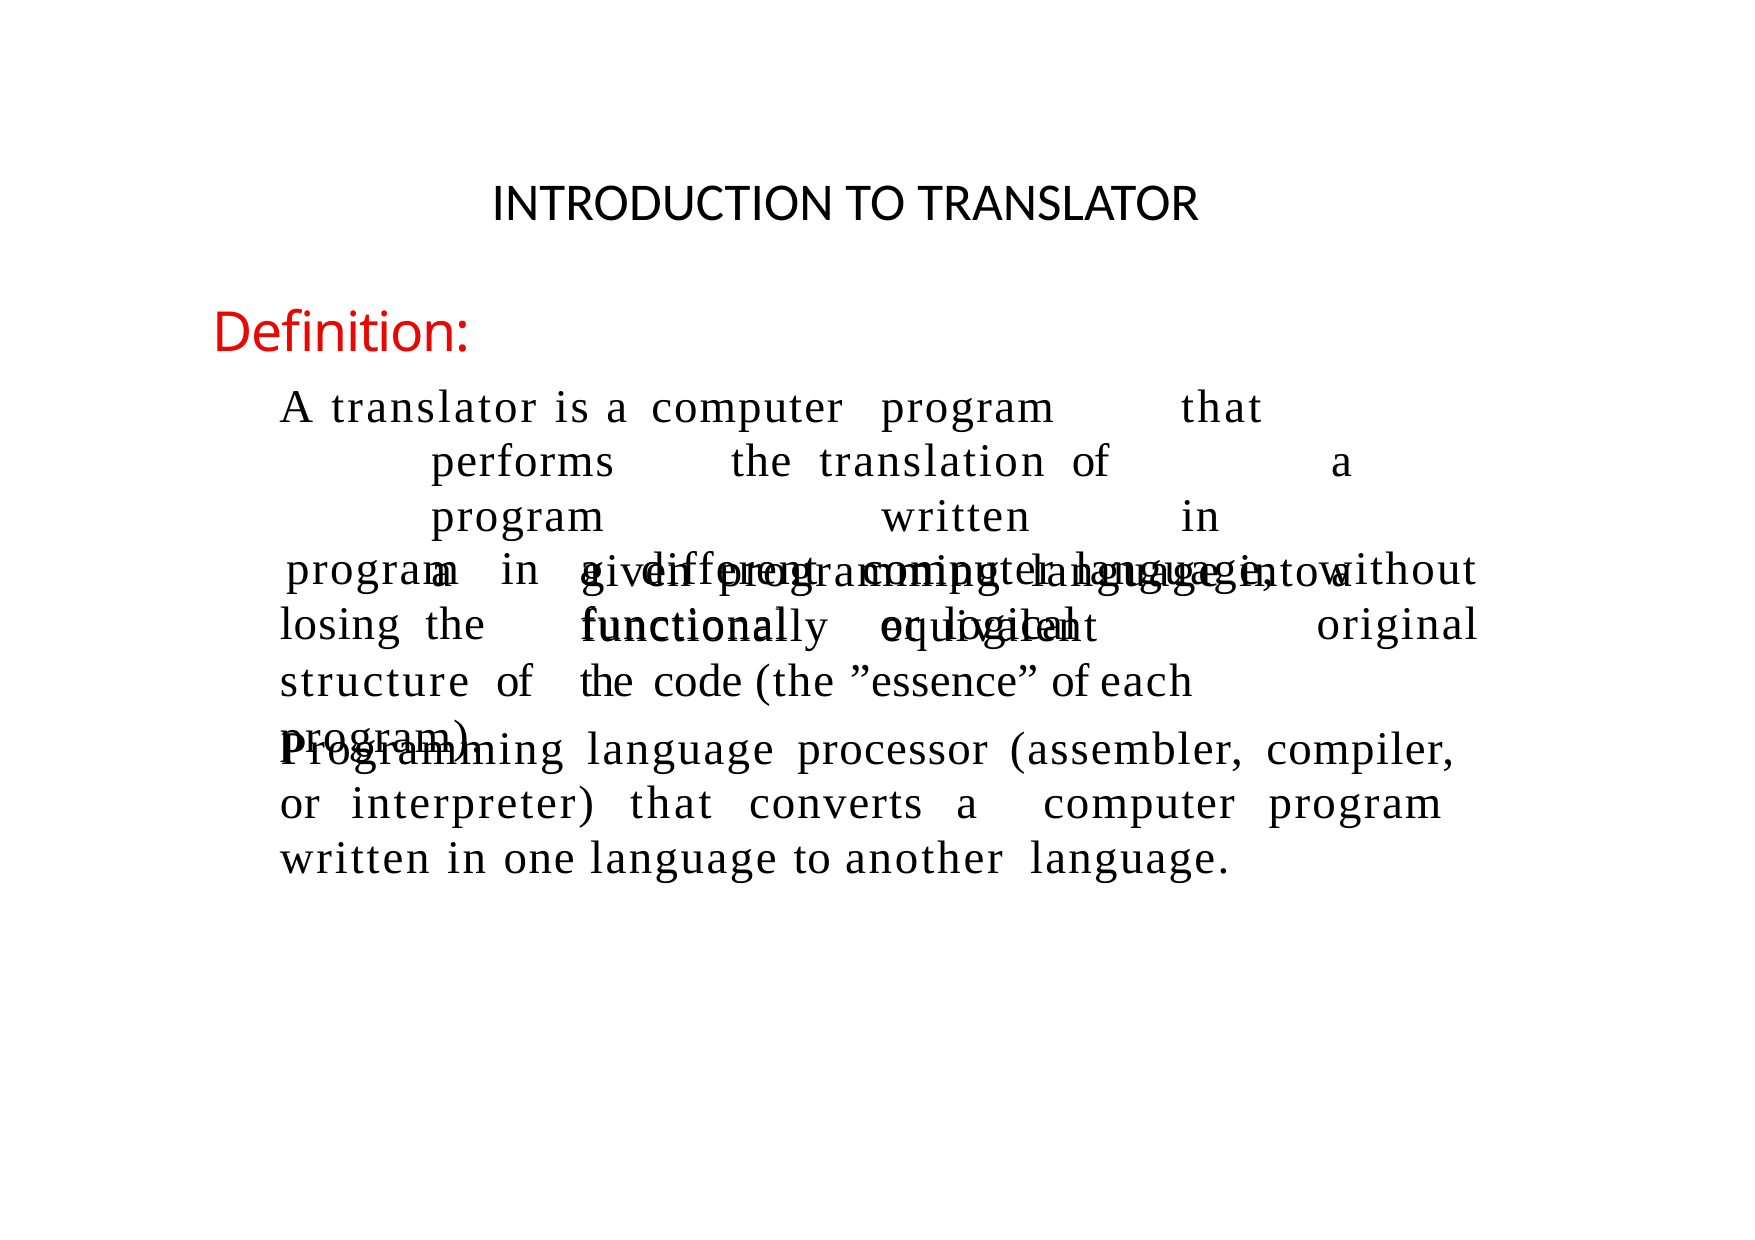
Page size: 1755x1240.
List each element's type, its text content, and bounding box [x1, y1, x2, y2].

text_box program in a different computer language, without original [279, 535, 1479, 650]
text_box Definition: A translator is a computer program that performs the translation of a program written in a given programming language into a functionally equivalent [210, 280, 1478, 651]
text_box Programming language processor (assembler, compiler, or interpreter) that converts a computer program written in one language to another language. [277, 713, 1477, 884]
text_box losing the functional or logical structure of the code (the ”essence” of each program). [277, 590, 1282, 713]
title INTRODUCTION TO TRANSLATOR [214, 157, 1478, 241]
